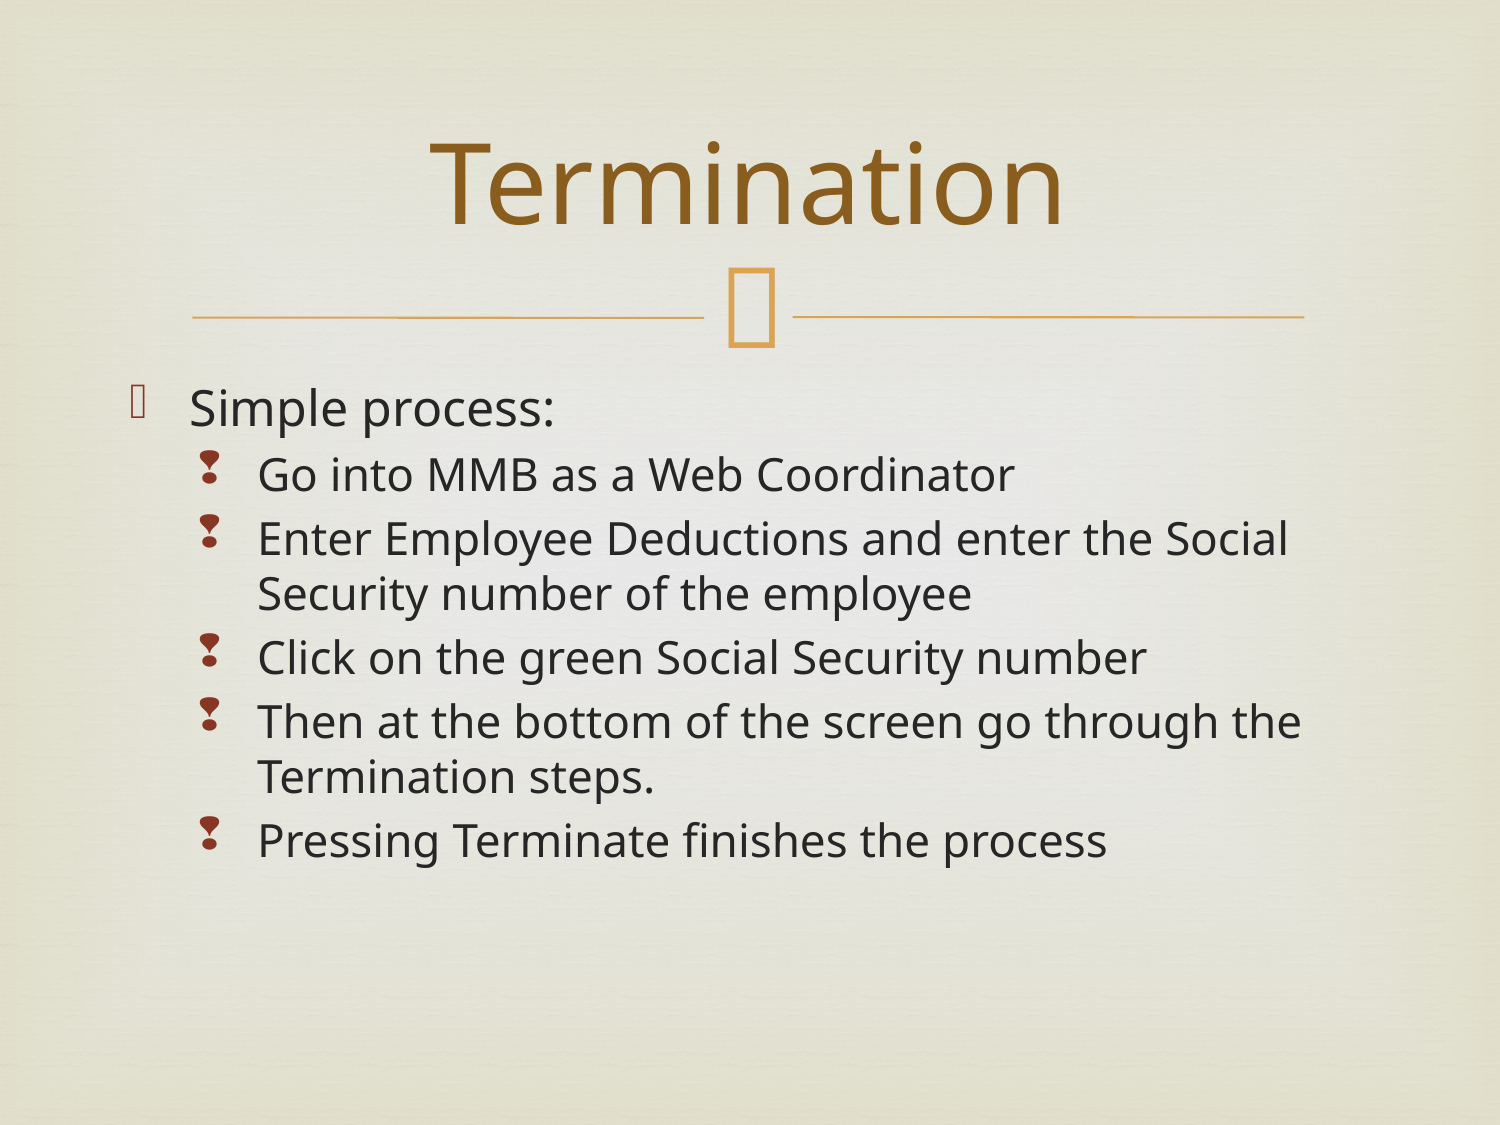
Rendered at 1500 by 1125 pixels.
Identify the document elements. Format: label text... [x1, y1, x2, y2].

title Termination [112, 93, 1386, 267]
list Simple process: Go into MMB as a Web Coordinator Enter Employee Deductions and enter the Social Security number of the employee Click on the green Social Security number Then at the bottom of the screen go through the Termination steps. Pressing Terminate finishes the process [114, 368, 1386, 1075]
